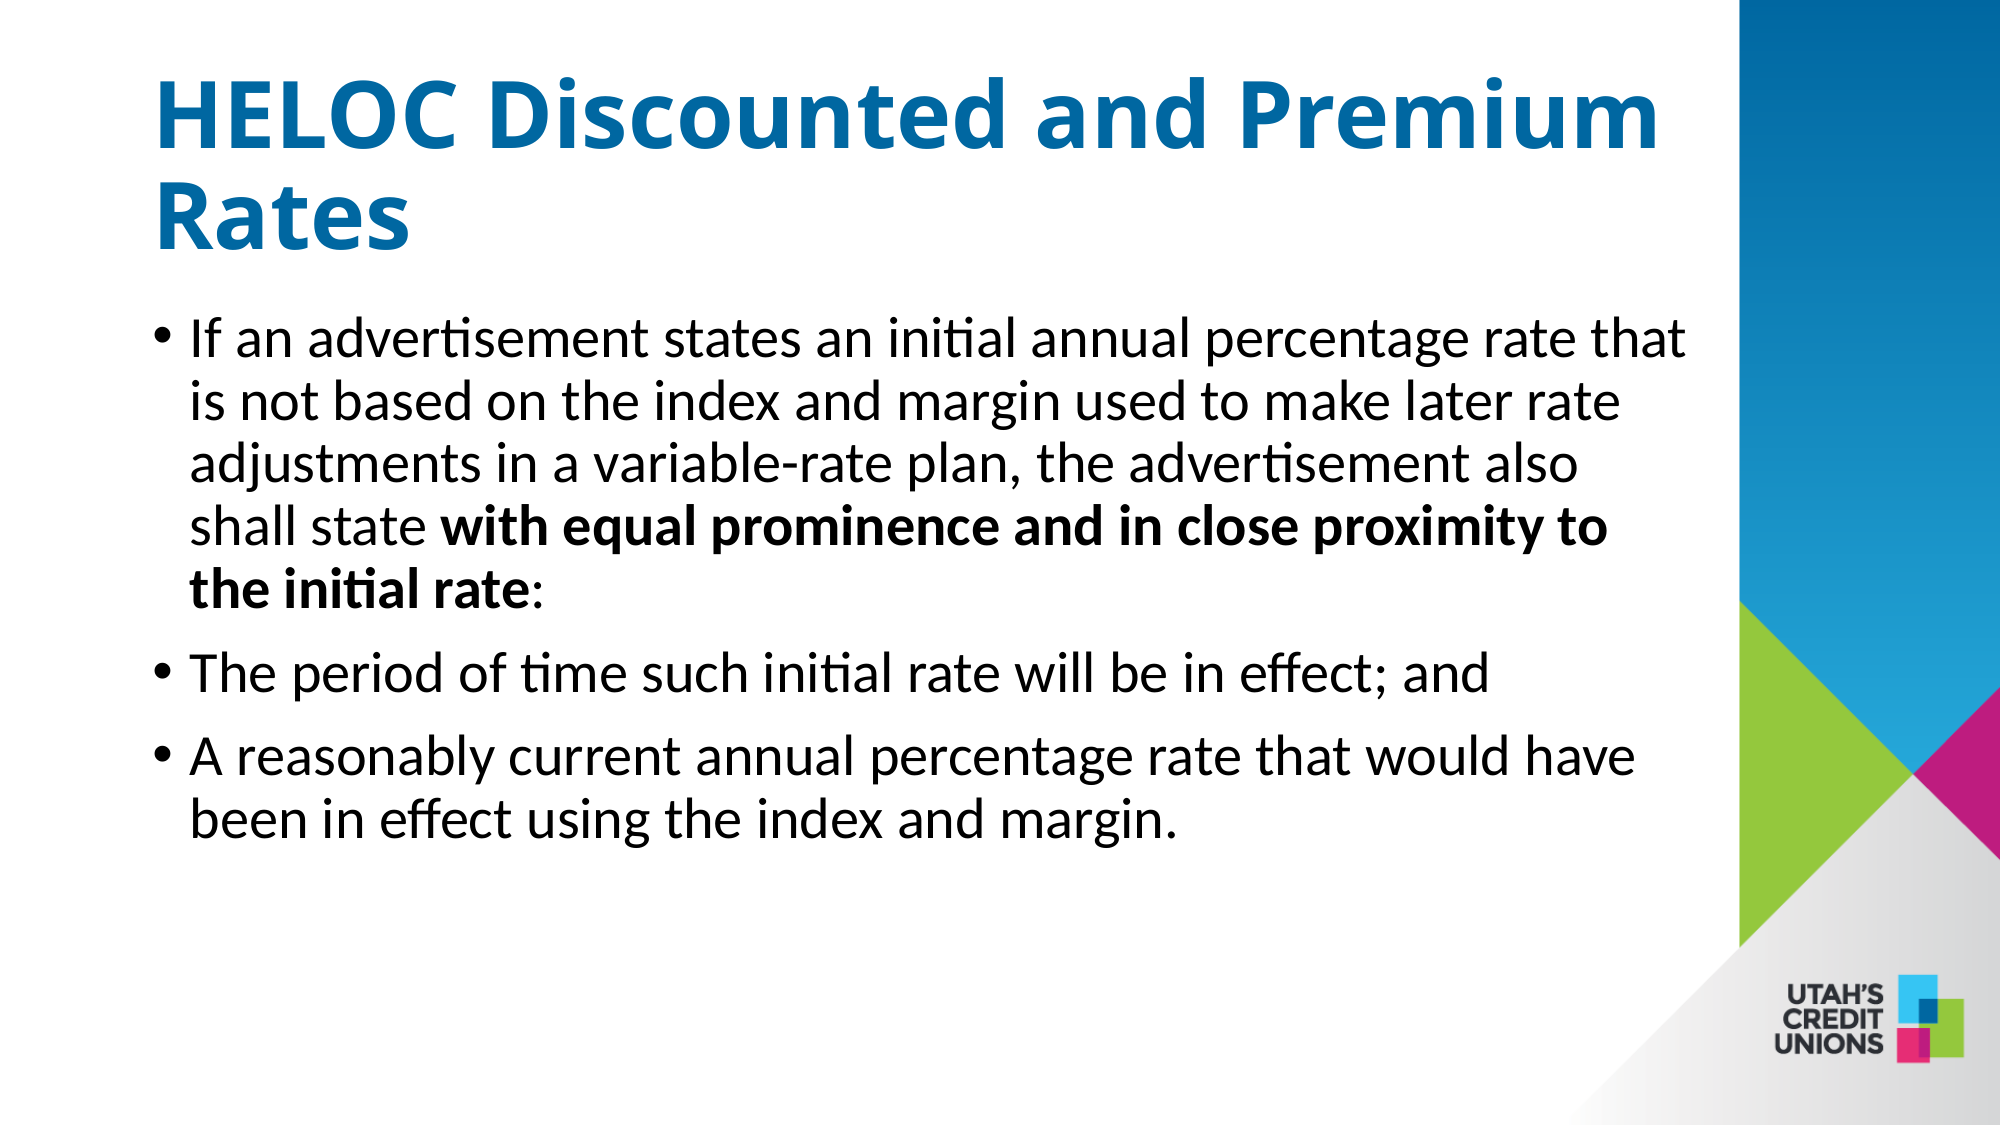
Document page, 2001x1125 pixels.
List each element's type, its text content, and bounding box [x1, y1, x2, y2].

list If an advertisement states an initial annual percentage rate that is not based on the index and margin used to make later rate adjustments in a variable-rate plan, the advertisement also shall state with equal prominence and in close proximity to the initial rate: The period of time such initial rate will be in effect; and A reasonably current annual percentage rate that would have been in effect using the index and margin. [137, 299, 1562, 975]
title HELOC Discounted and Premium Rates [137, 59, 1562, 278]
picture [1562, 0, 2000, 1125]
